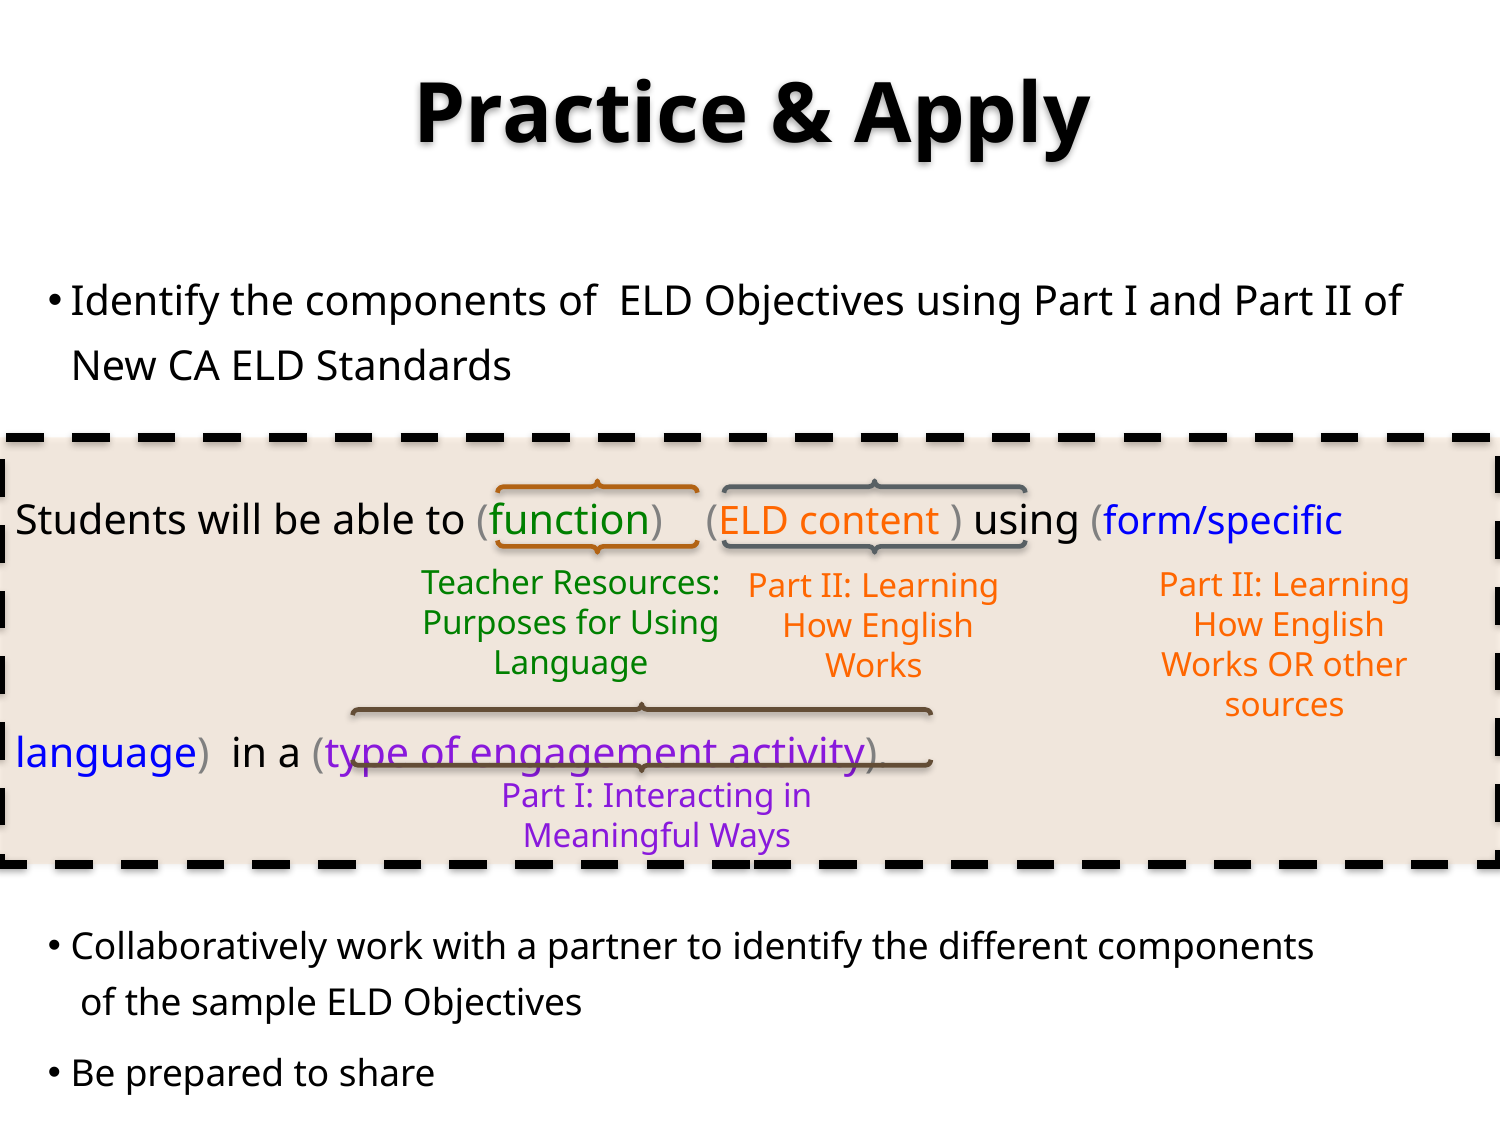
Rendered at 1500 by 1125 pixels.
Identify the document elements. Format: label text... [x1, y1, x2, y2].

text_box [497, 480, 698, 553]
title Practice & Apply [37, 42, 1468, 177]
list Identify the components of ELD Objectives using Part I and Part II of New CA ELD Standards Students will be able to (function) (ELD content ) using (form/specific language) in a (type of engagement activity). Collaboratively work with a partner to identify the different components of the sample ELD Objectives Be prepared to share [0, 182, 1500, 1112]
text_box [352, 703, 931, 767]
text_box Part II: Learning How English Works [722, 557, 1025, 692]
text_box Part II: Learning How English Works OR other sources [1133, 556, 1436, 731]
text_box Teacher Resources: Purposes for Using Language [387, 554, 755, 689]
text_box Part I: Interacting in Meaningful Ways [476, 767, 838, 862]
text_box [723, 480, 1026, 553]
